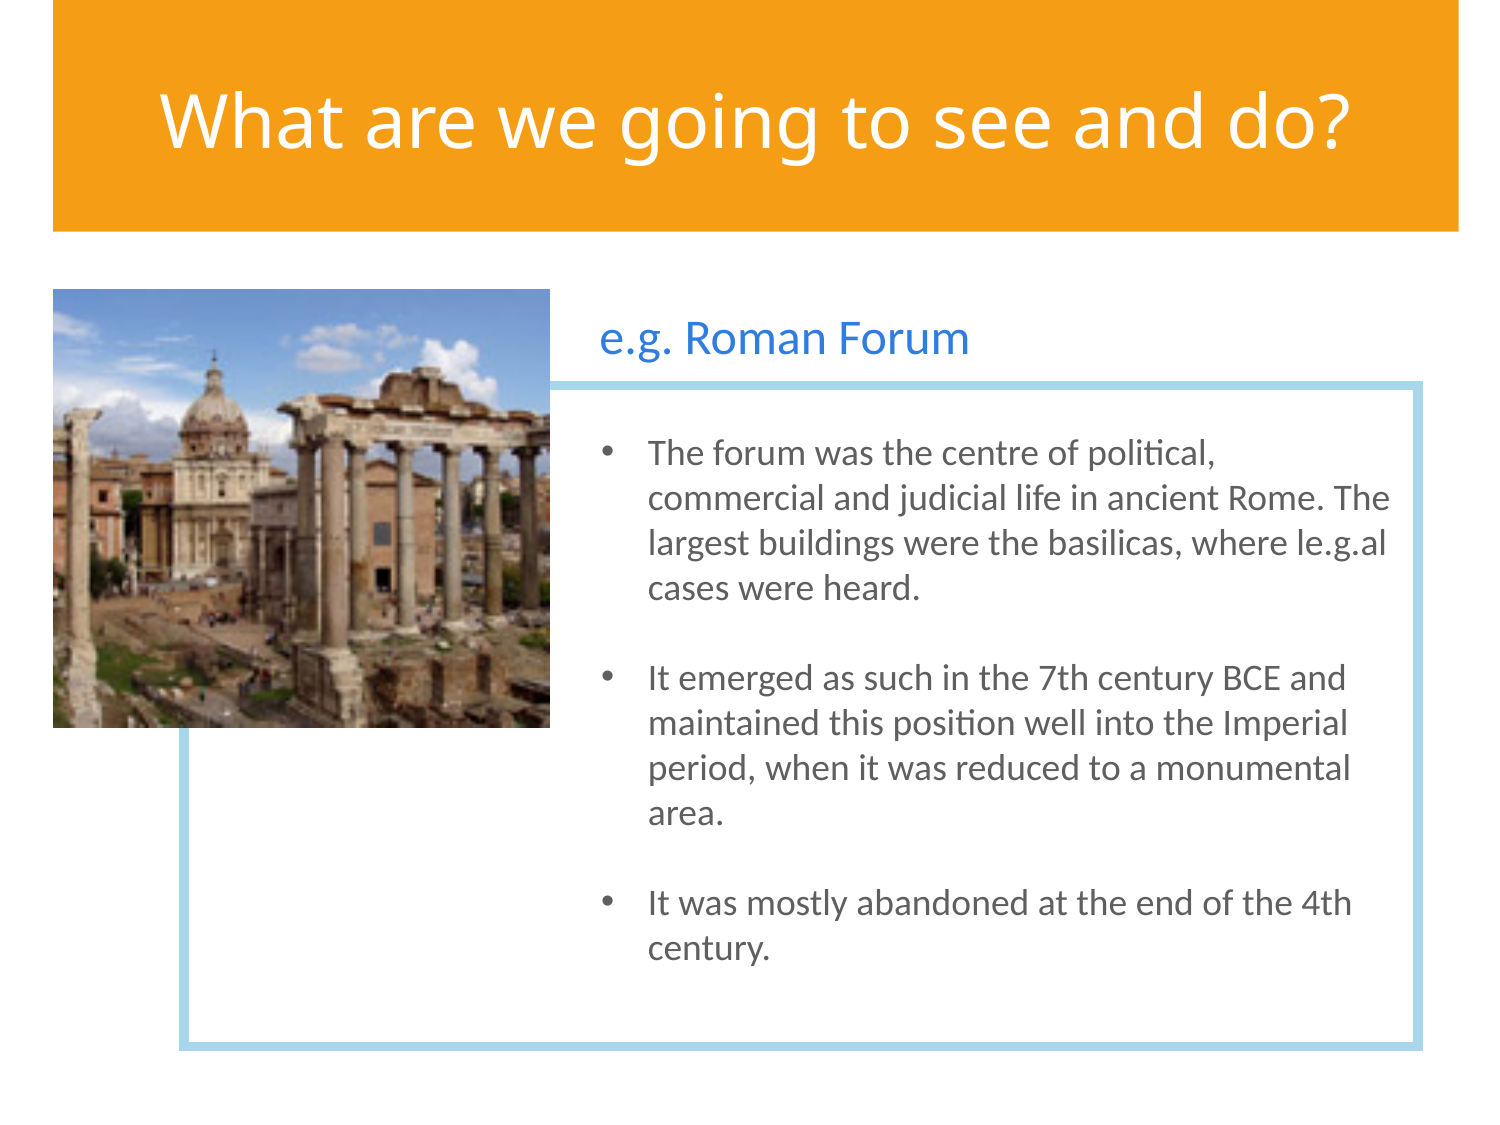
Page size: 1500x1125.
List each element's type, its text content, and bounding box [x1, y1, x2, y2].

text_box The forum was the centre of political, commercial and judicial life in ancient Rome. The largest buildings were the basilicas, where le.g.al cases were heard. It emerged as such in the 7th century BCE and maintained this position well into the Imperial period, when it was reduced to a monumental area. It was mostly abandoned at the end of the 4th century. [586, 420, 1412, 976]
text_box What are we going to see and do? [53, 66, 1459, 172]
text_box [183, 384, 1419, 1048]
text_box [52, 0, 1460, 233]
picture [53, 289, 550, 728]
text_box e.g. Roman Forum [584, 297, 1459, 373]
